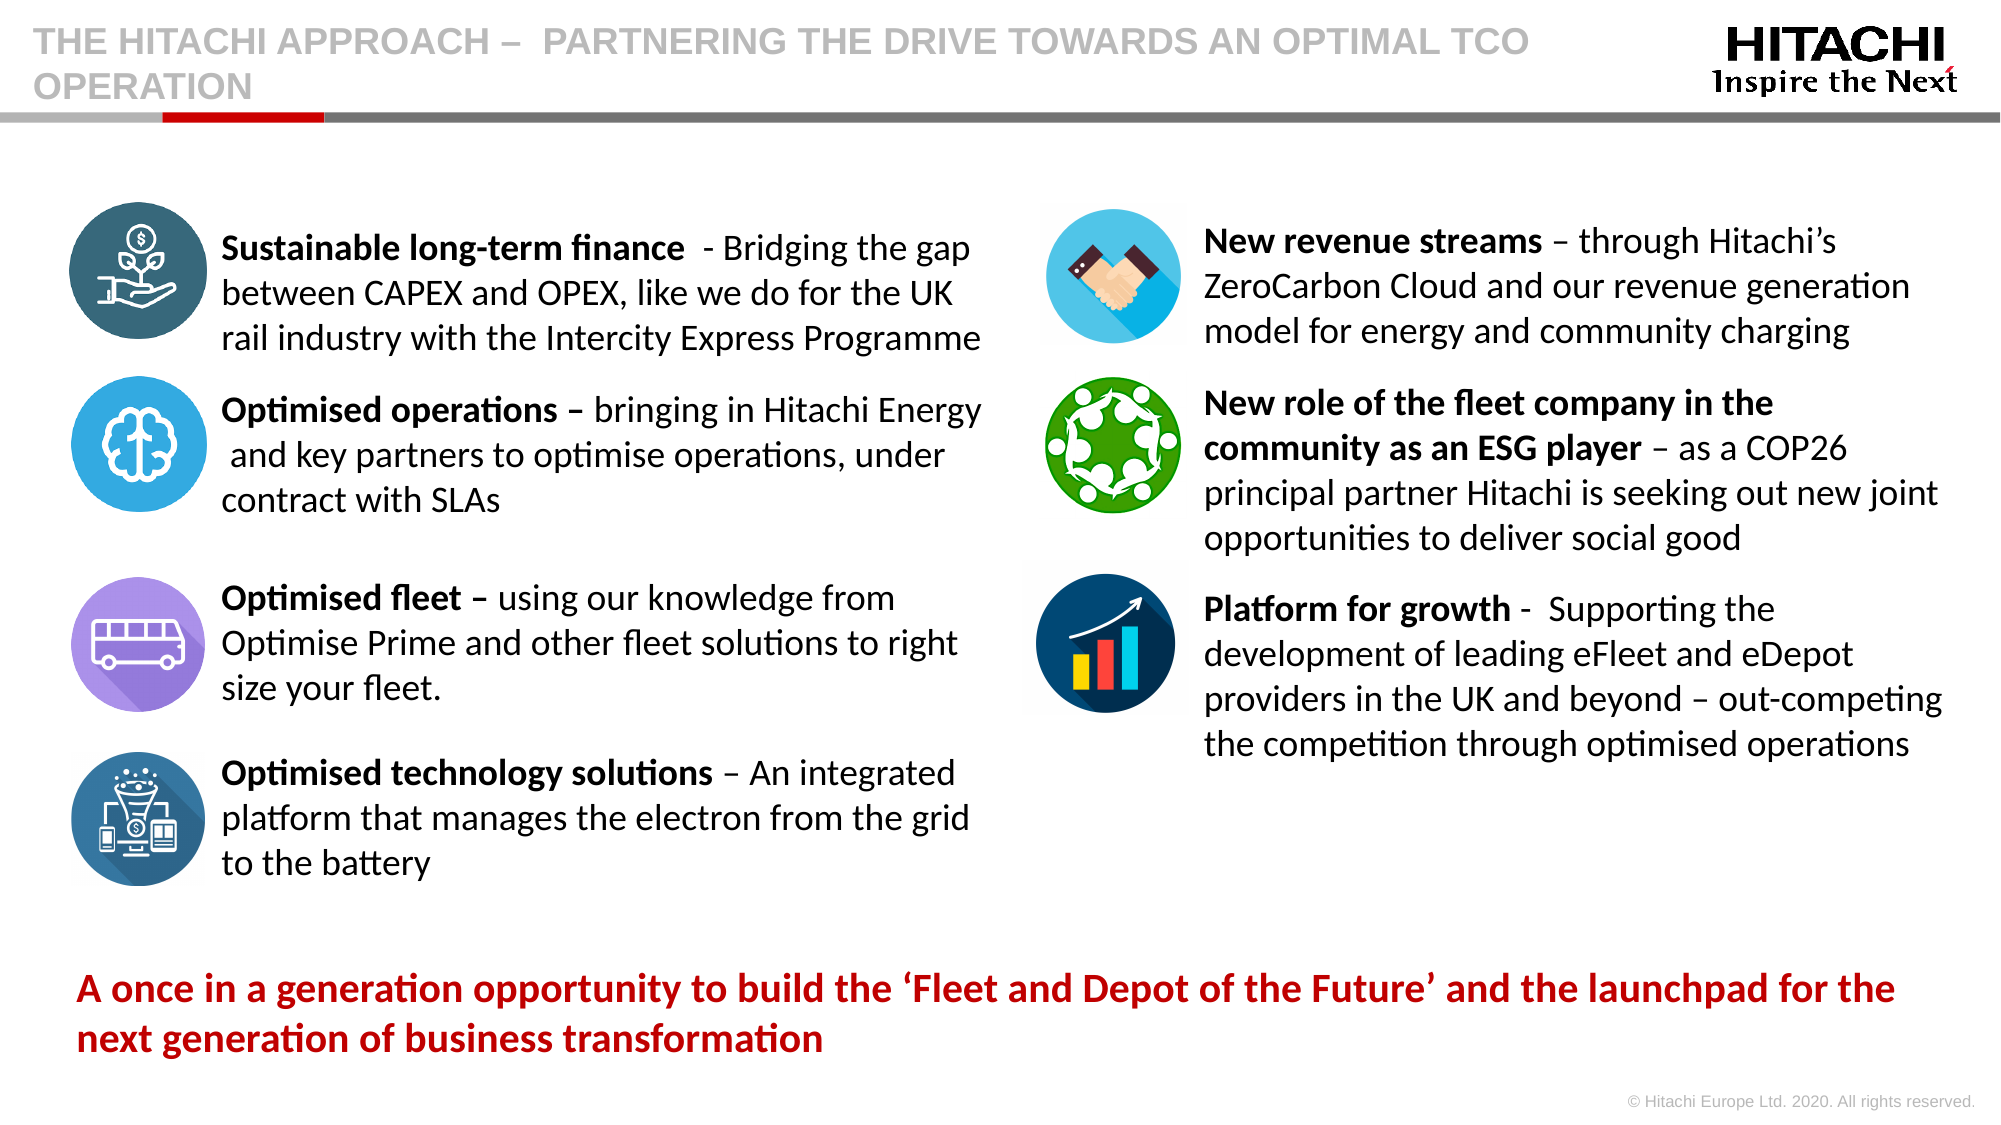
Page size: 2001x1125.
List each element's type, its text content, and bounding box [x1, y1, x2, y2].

picture [71, 376, 207, 512]
text_box New revenue streams – through Hitachi’s ZeroCarbon Cloud and our revenue generation model for energy and community charging New role of the fleet company in the community as an ESG player – as a COP26 principal partner Hitachi is seeking out new joint opportunities to deliver social good Platform for growth - Supporting the development of leading eFleet and eDepot providers in the UK and beyond – out-competing the competition through optimised operations [1188, 209, 1966, 772]
picture [71, 751, 206, 886]
text_box The Hitachi approach – Partnering the drive towards an optimal TCO operation [18, 0, 1577, 115]
picture [1712, 26, 1957, 97]
picture [1039, 371, 1187, 519]
text_box A once in a generation opportunity to build the ‘Fleet and Depot of the Future’ and the launchpad for the next generation of business transformation [61, 953, 1980, 1090]
picture [1040, 203, 1187, 345]
picture [69, 201, 207, 339]
picture [1022, 560, 1189, 716]
text_box Sustainable long-term finance - Bridging the gap between CAPEX and OPEX, like we do for the UK rail industry with the Intercity Express Programme Optimised operations – bringing in Hitachi Energy and key partners to optimise operations, under contract with SLAs Optimised fleet – using our knowledge from Optimise Prime and other fleet solutions to right size your fleet. Optimised technology solutions – An integrated platform that manages the electron from the grid to the battery [206, 215, 1000, 891]
picture [71, 577, 206, 712]
